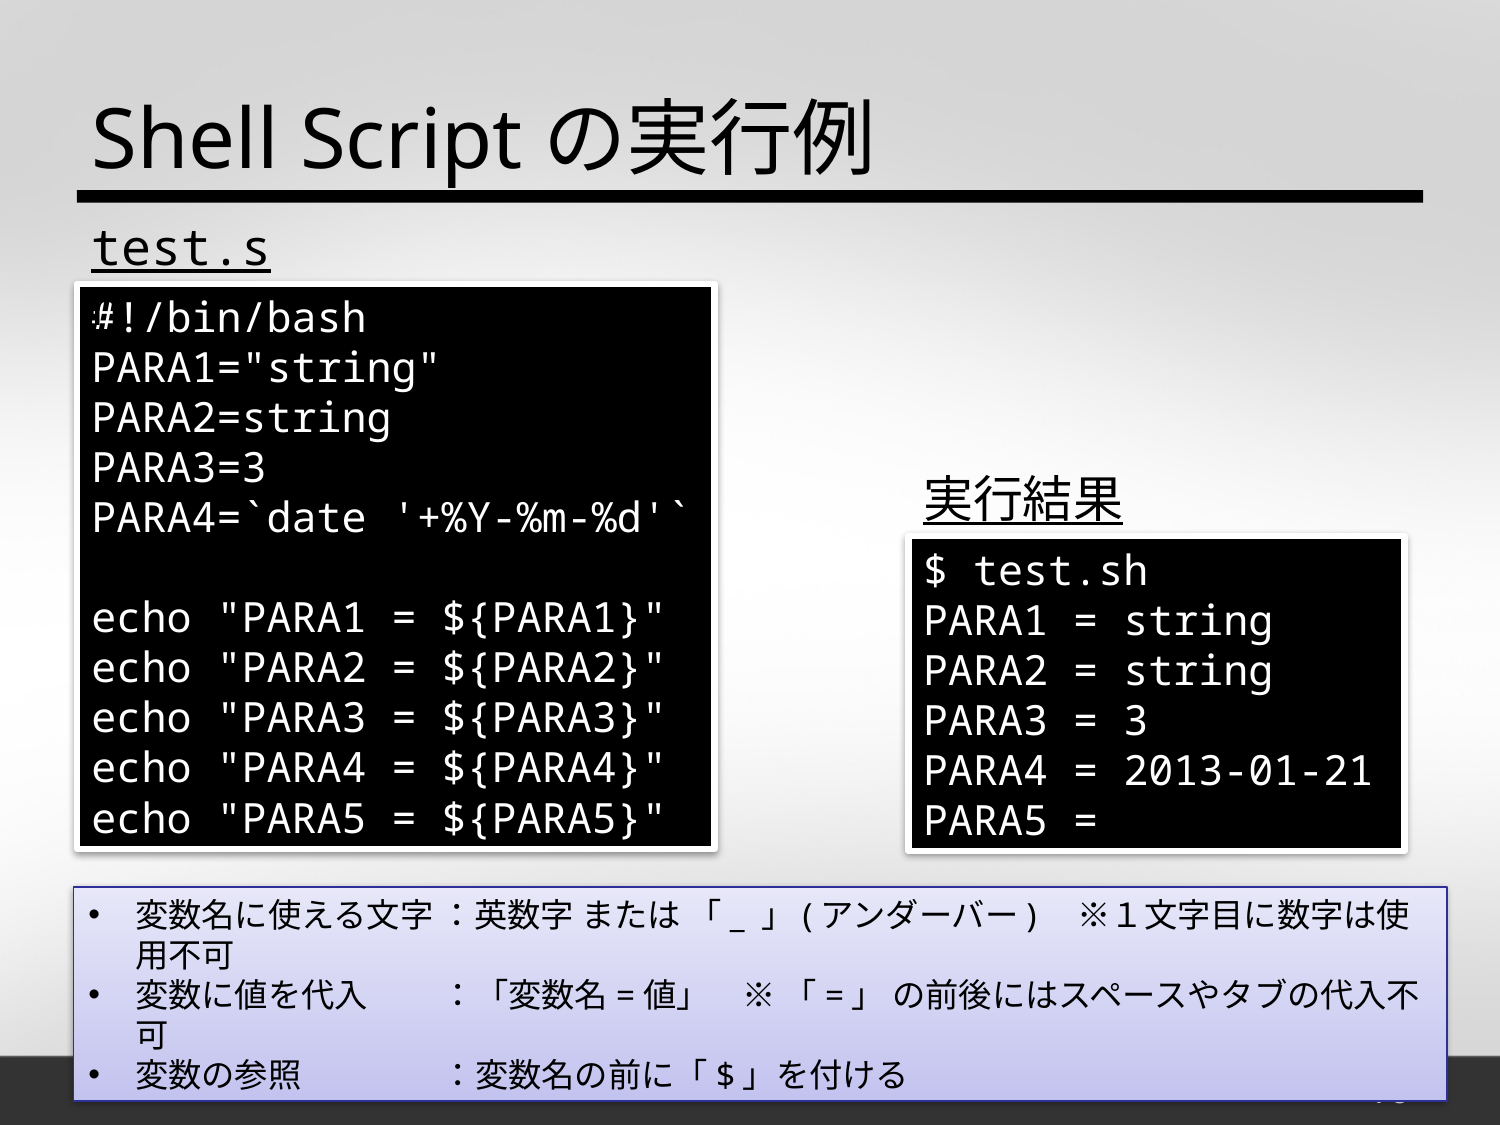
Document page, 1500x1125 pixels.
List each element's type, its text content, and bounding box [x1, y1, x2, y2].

text_box test.sh [76, 208, 313, 343]
picture [0, 0, 1500, 1125]
text_box Shell Scriptの実行例 [76, 78, 1375, 193]
text_box $ test.sh PARA1 = string PARA2 = string PARA3 = 3 PARA4 = 2013-01-21 PARA5 = [905, 533, 1408, 854]
text_box #!/bin/bash PARA1="string" PARA2=string PARA3=3 PARA4=`date '+%Y-%m-%d'` echo "PARA1 = ${PARA1}" echo "PARA2 = ${PARA2}" echo "PARA3 = ${PARA3}" echo "PARA4 = ${PARA4}" echo "PARA5 = ${PARA5}" [74, 281, 718, 852]
text_box 変数名に使える文字 ：英数字 または 「_ 」(アンダーバー) ※１文字目に数字は使用不可 変数に値を代入 ：「変数名=値」 ※ 「=」 の前後にはスペースやタブの代入不可 変数の参照 ：変数名の前に「$」を付ける [73, 886, 1448, 1102]
text_box 実行結果 [908, 460, 1145, 536]
